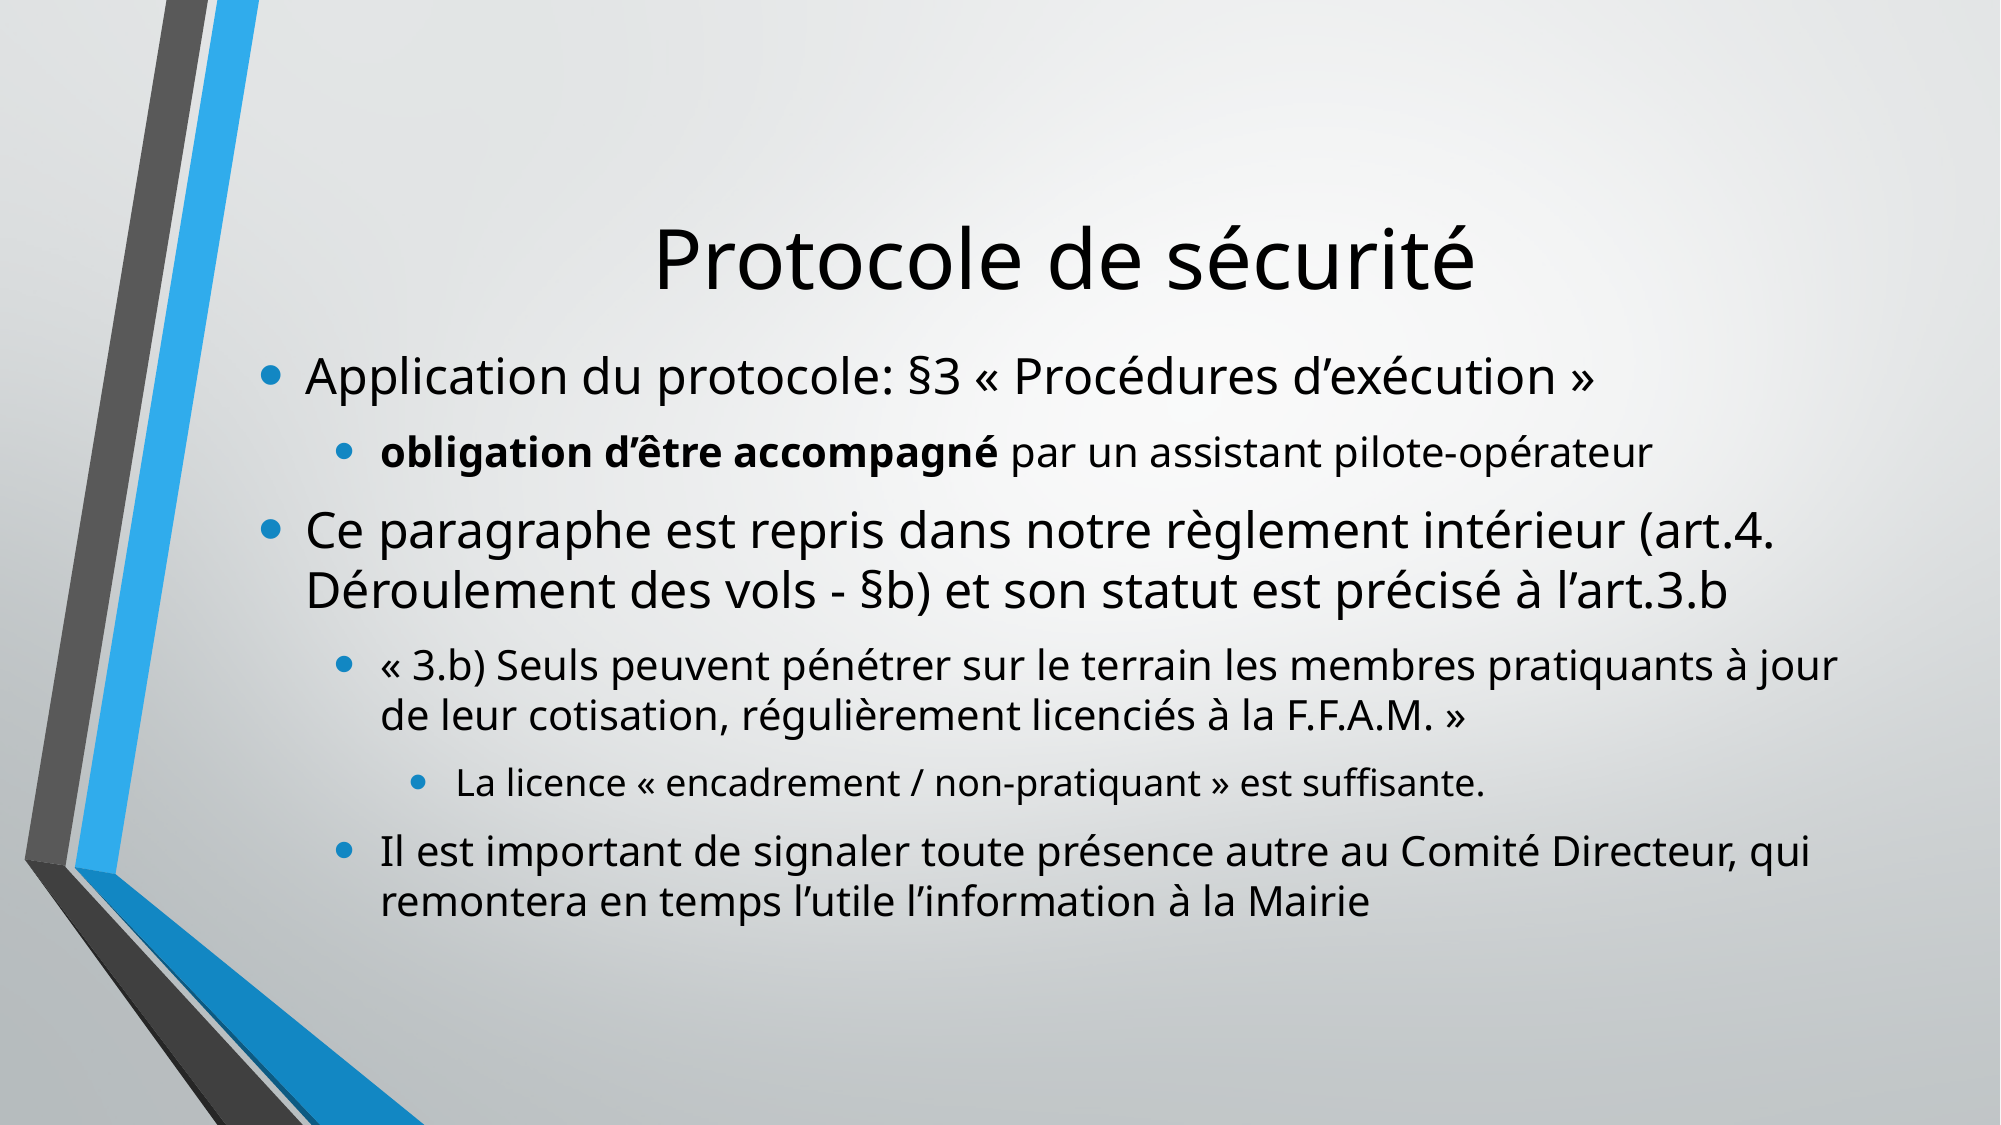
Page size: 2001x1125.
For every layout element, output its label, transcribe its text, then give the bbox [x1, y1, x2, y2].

title Protocole de sécurité [243, 112, 1887, 400]
list Application du protocole: §3 « Procédures d’exécution » obligation d’être accompagné par un assistant pilote-opérateur Ce paragraphe est repris dans notre règlement intérieur (art.4. Déroulement des vols - §b) et son statut est précisé à l’art.3.b « 3.b) Seuls peuvent pénétrer sur le terrain les membres pratiquants à jour de leur cotisation, régulièrement licenciés à la F.F.A.M. » La licence « encadrement / non-pratiquant » est suffisante. Il est important de signaler toute présence autre au Comité Directeur, qui remontera en temps l’utile l’information à la Mairie [243, 437, 1887, 1084]
